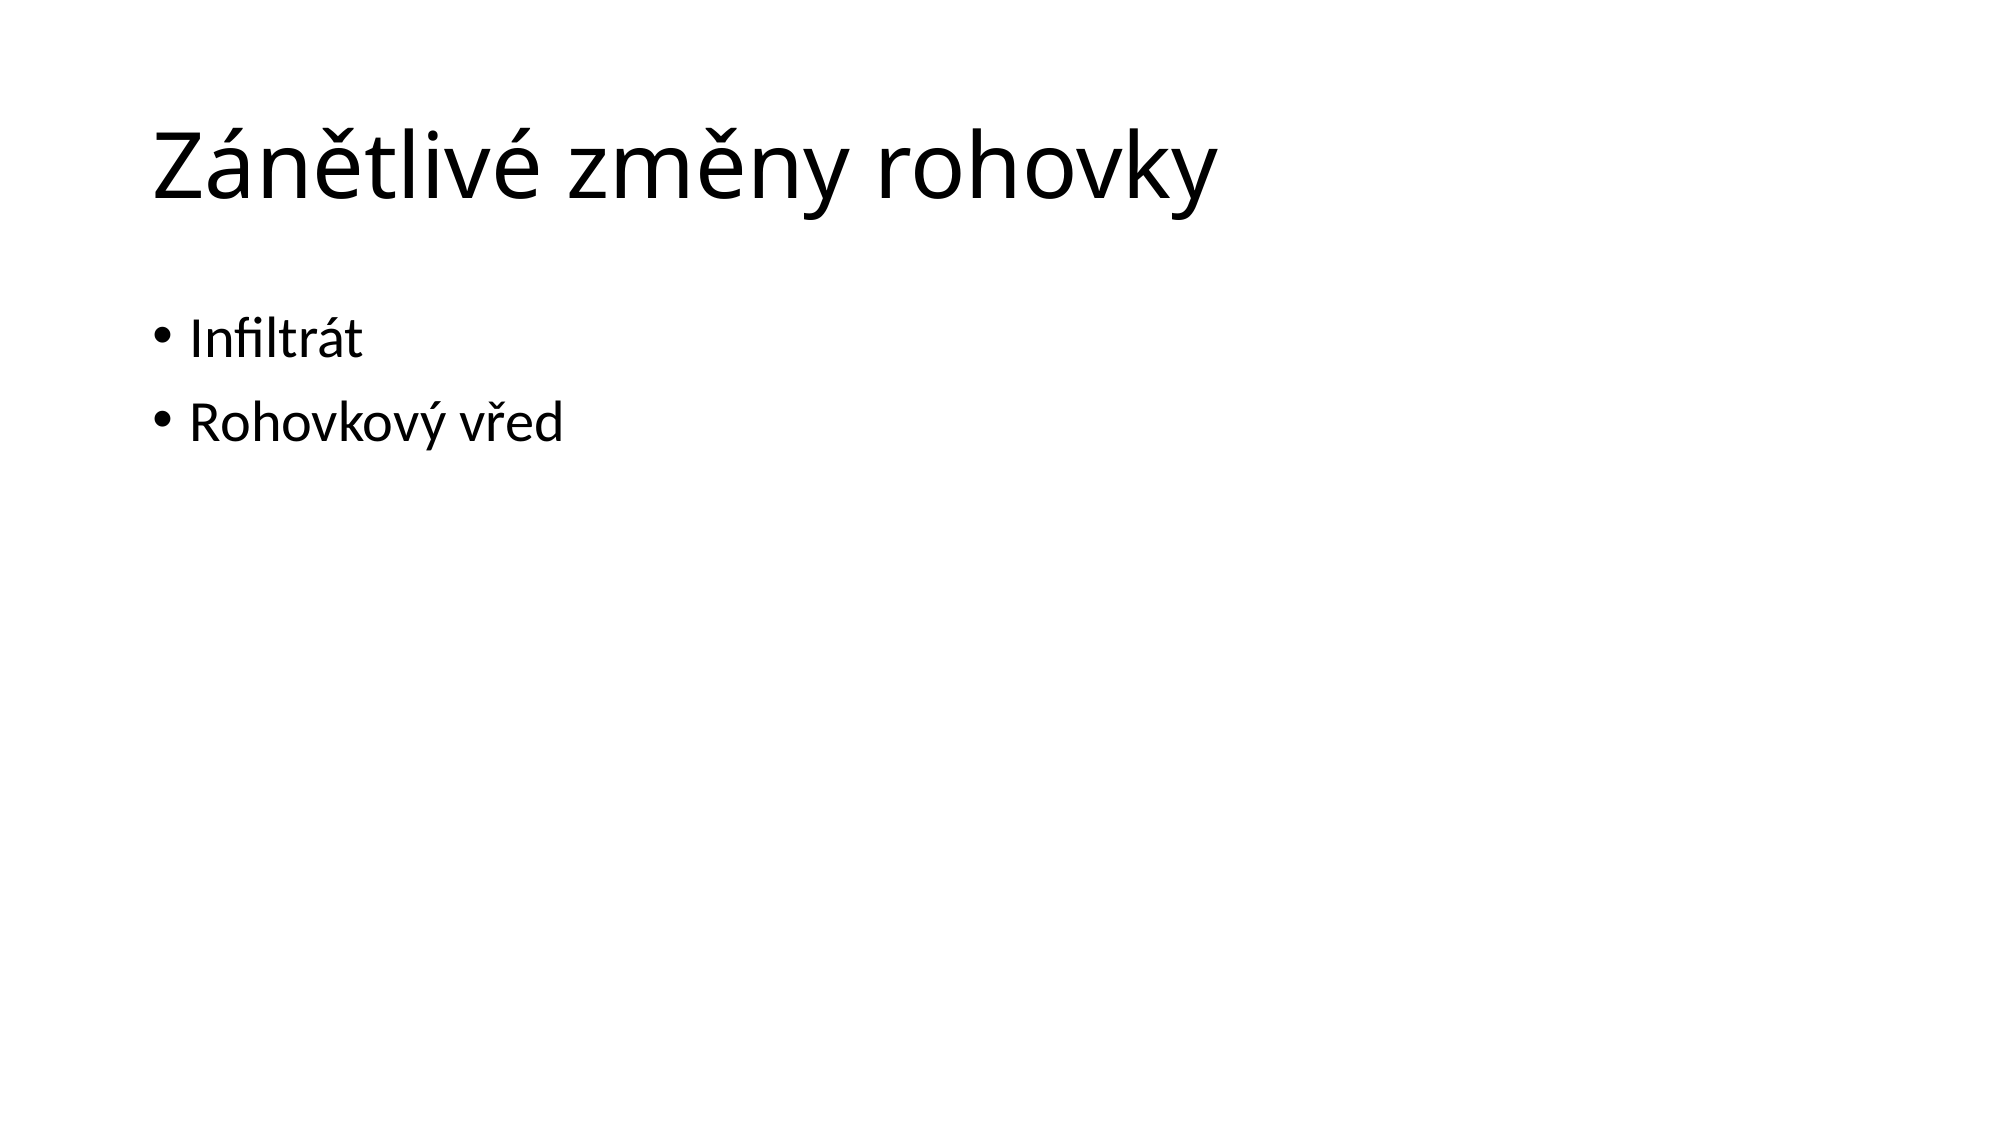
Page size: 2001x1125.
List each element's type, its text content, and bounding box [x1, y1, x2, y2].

title Zánětlivé změny rohovky [137, 59, 1863, 278]
list Infiltrát Rohovkový vřed [137, 299, 1863, 1014]
